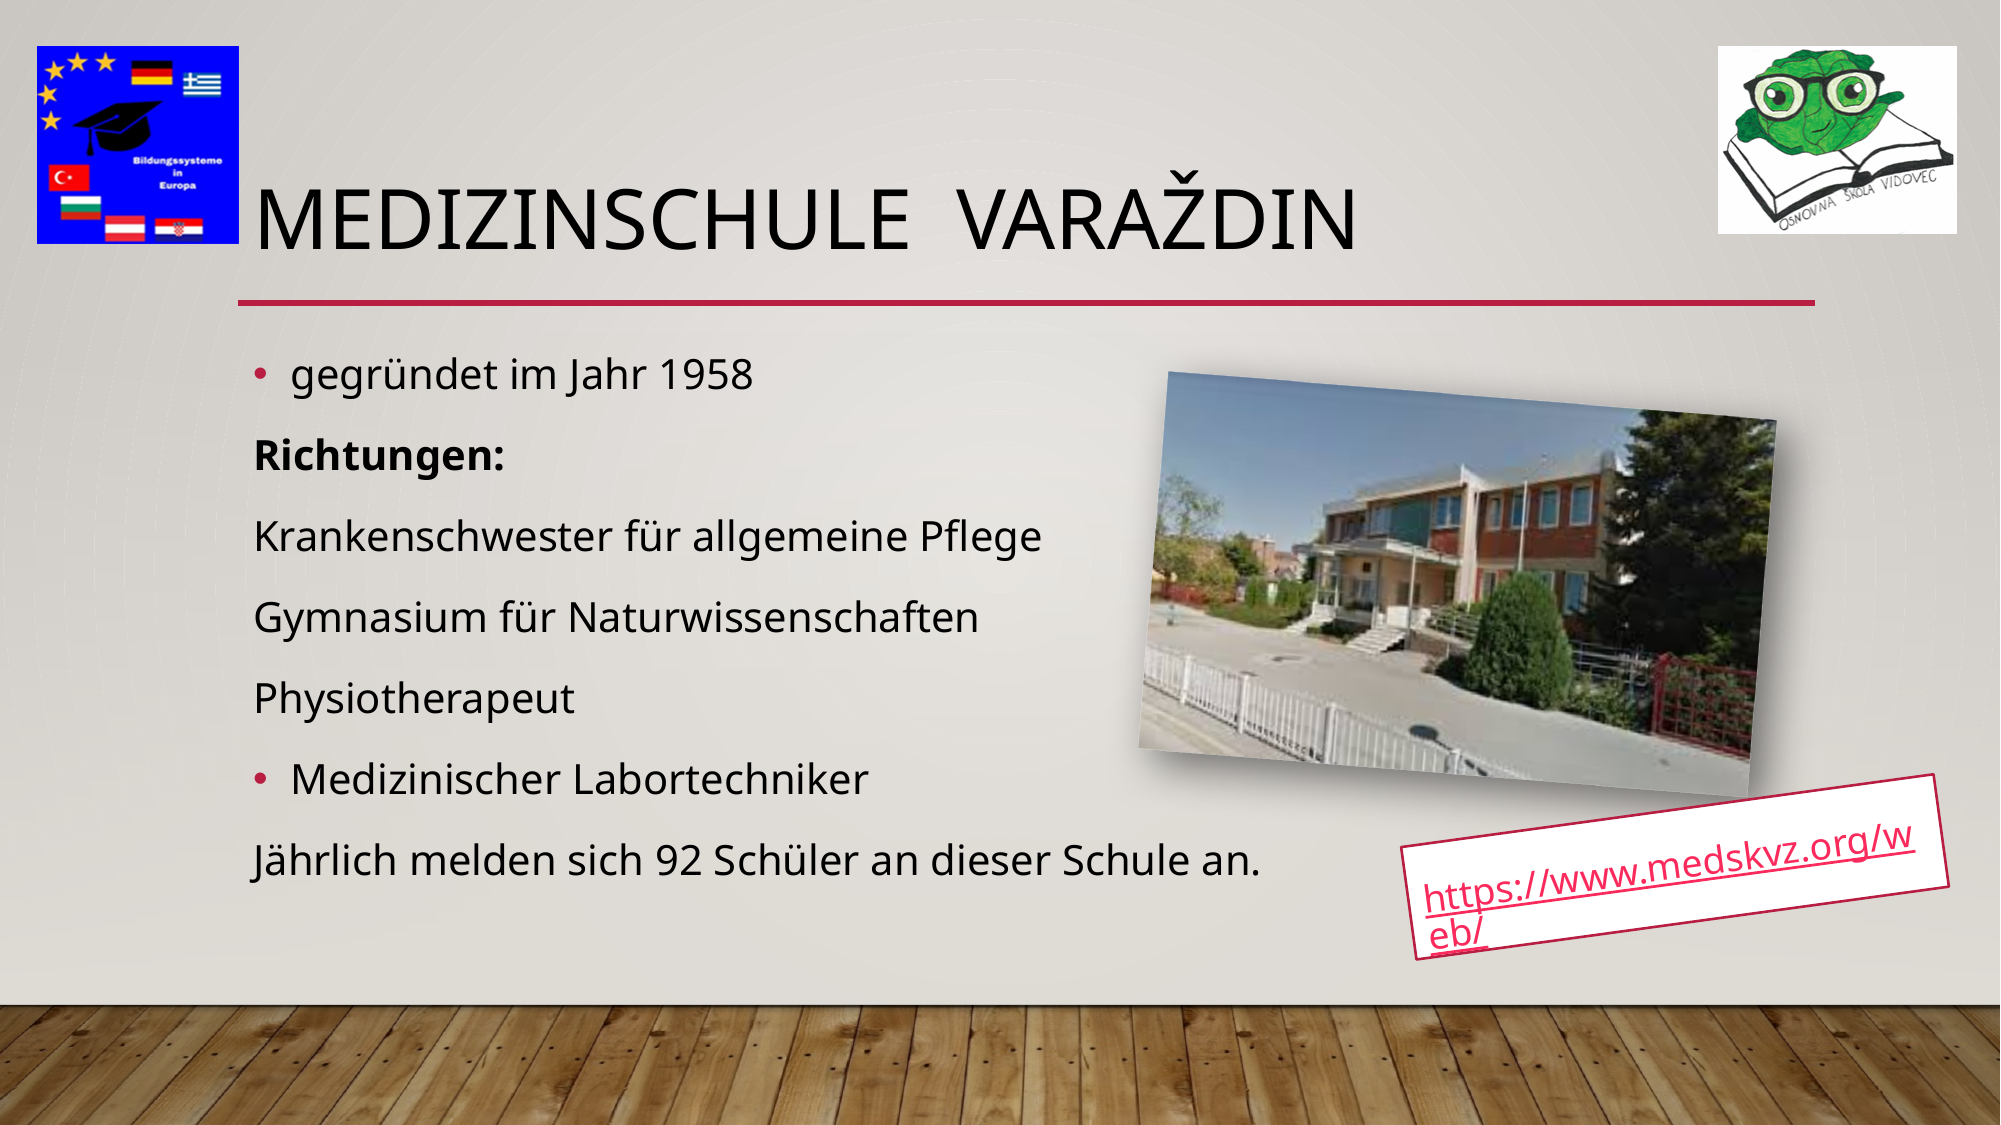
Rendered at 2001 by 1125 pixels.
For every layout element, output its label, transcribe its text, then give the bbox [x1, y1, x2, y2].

text_box https://www.medskvz.org/web/ [1399, 772, 1951, 961]
list gegründet im Jahr 1958 Richtungen: Krankenschwester für allgemeine Pflege Gymnasium für Naturwissenschaften Physiotherapeut Medizinischer Labortechniker Jährlich melden sich 92 Schüler an dieser Schule an. [238, 330, 1814, 897]
picture [1139, 372, 1776, 796]
picture [0, 1005, 2000, 1125]
picture [36, 45, 239, 245]
picture [1718, 45, 1957, 235]
title Medizinschule Varaždin [238, 170, 1899, 331]
